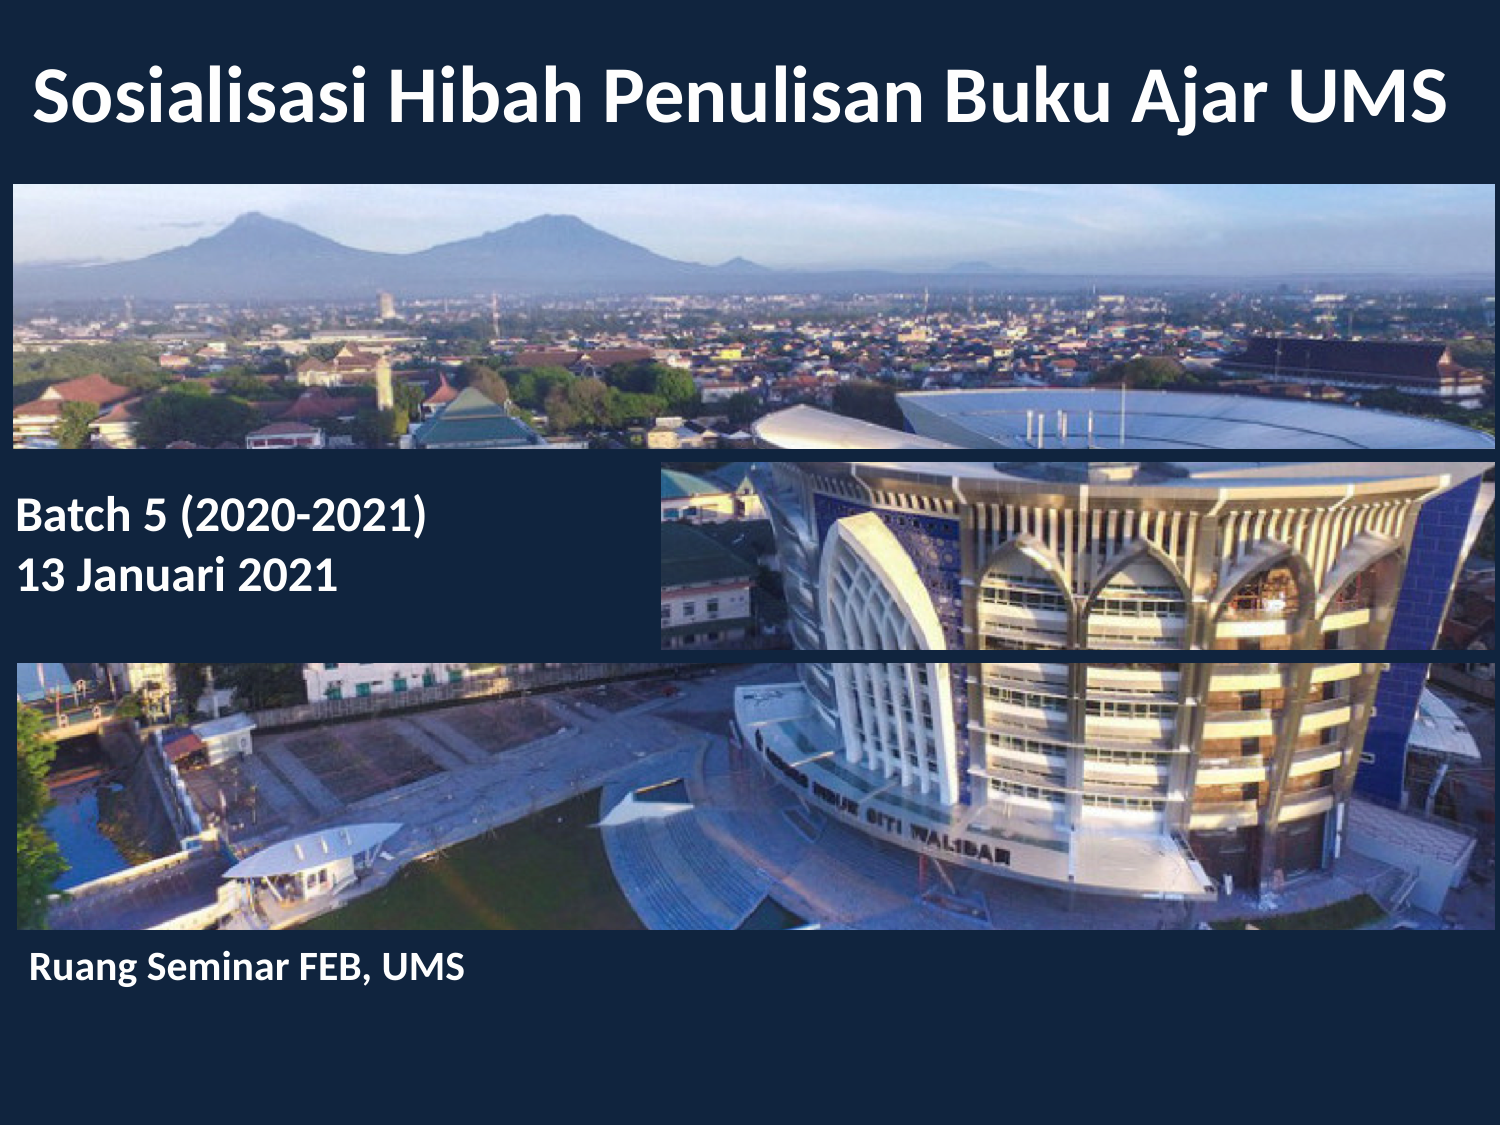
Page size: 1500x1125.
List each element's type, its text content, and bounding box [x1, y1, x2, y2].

text_box Ruang Seminar FEB, UMS [13, 935, 1471, 1000]
picture [17, 663, 1495, 931]
text_box Batch 5 (2020-2021) 13 Januari 2021 [0, 447, 701, 636]
picture [661, 462, 1495, 650]
picture [13, 184, 1495, 449]
title Sosialisasi Hibah Penulisan Buku Ajar UMS [17, 0, 1495, 184]
